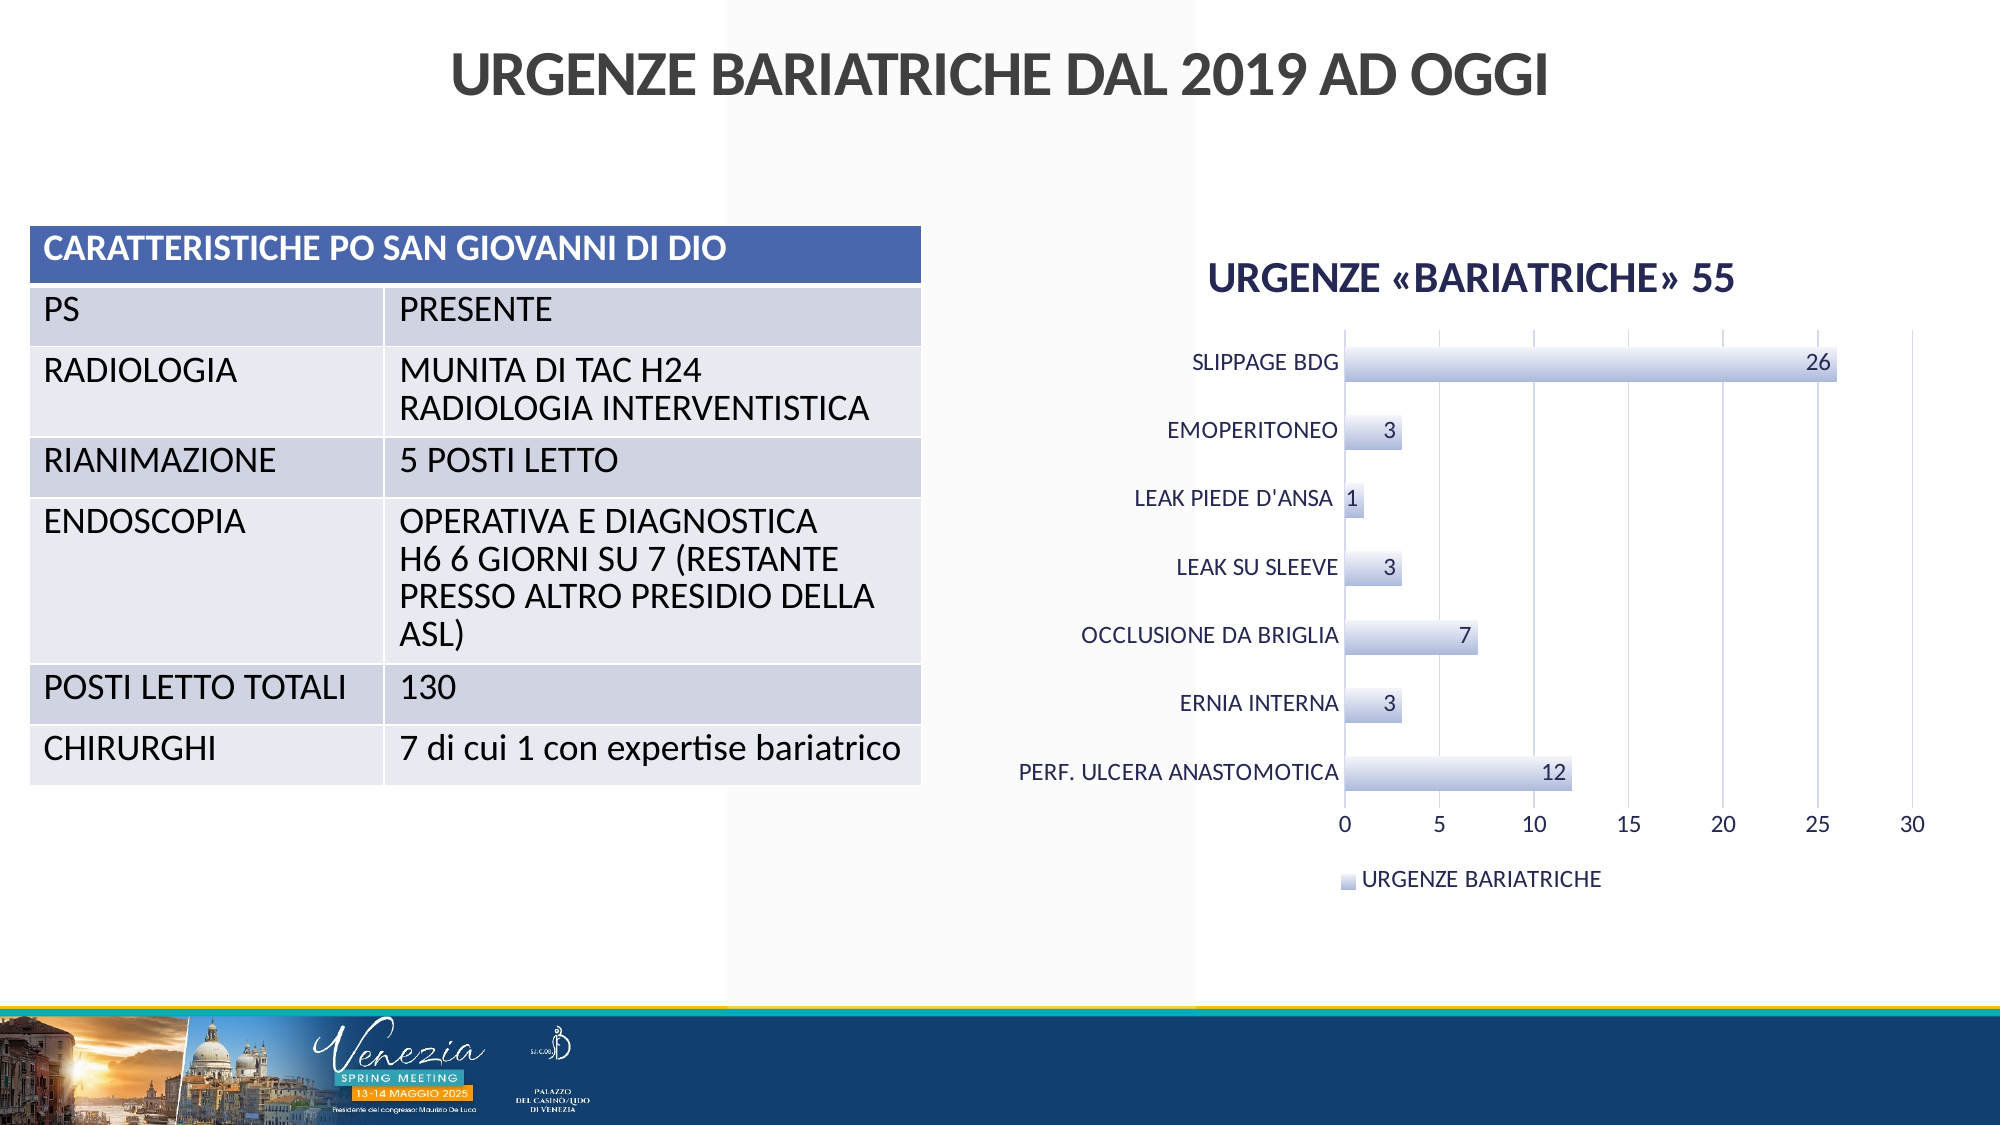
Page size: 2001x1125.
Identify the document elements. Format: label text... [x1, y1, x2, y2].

table_header CARATTERISTICHE PO SAN GIOVANNI DI DIO [30, 226, 921, 283]
table_cell RIANIMAZIONE [30, 438, 383, 497]
table_cell ENDOSCOPIA [30, 499, 383, 663]
table_cell OPERATIVA E DIAGNOSTICA H6 6 GIORNI SU 7 (RESTANTE PRESSO ALTRO PRESIDIO DELLA ASL) [385, 499, 921, 663]
table_cell MUNITA DI TAC H24 RADIOLOGIA INTERVENTISTICA [385, 347, 921, 436]
table_cell PRESENTE [385, 288, 921, 346]
chart [999, 224, 1945, 901]
picture [0, 1017, 609, 1125]
table_cell RADIOLOGIA [30, 347, 383, 436]
table_cell 7 di cui 1 con expertise bariatrico [385, 726, 921, 785]
table_cell CHIRURGHI [30, 726, 383, 785]
text_box URGENZE BARIATRICHE DAL 2019 AD OGGI [435, 42, 1565, 153]
table_cell 5 POSTI LETTO [385, 438, 921, 497]
table_cell POSTI LETTO TOTALI [30, 665, 383, 724]
table_cell PS [30, 288, 383, 346]
table_cell 130 [385, 665, 921, 724]
